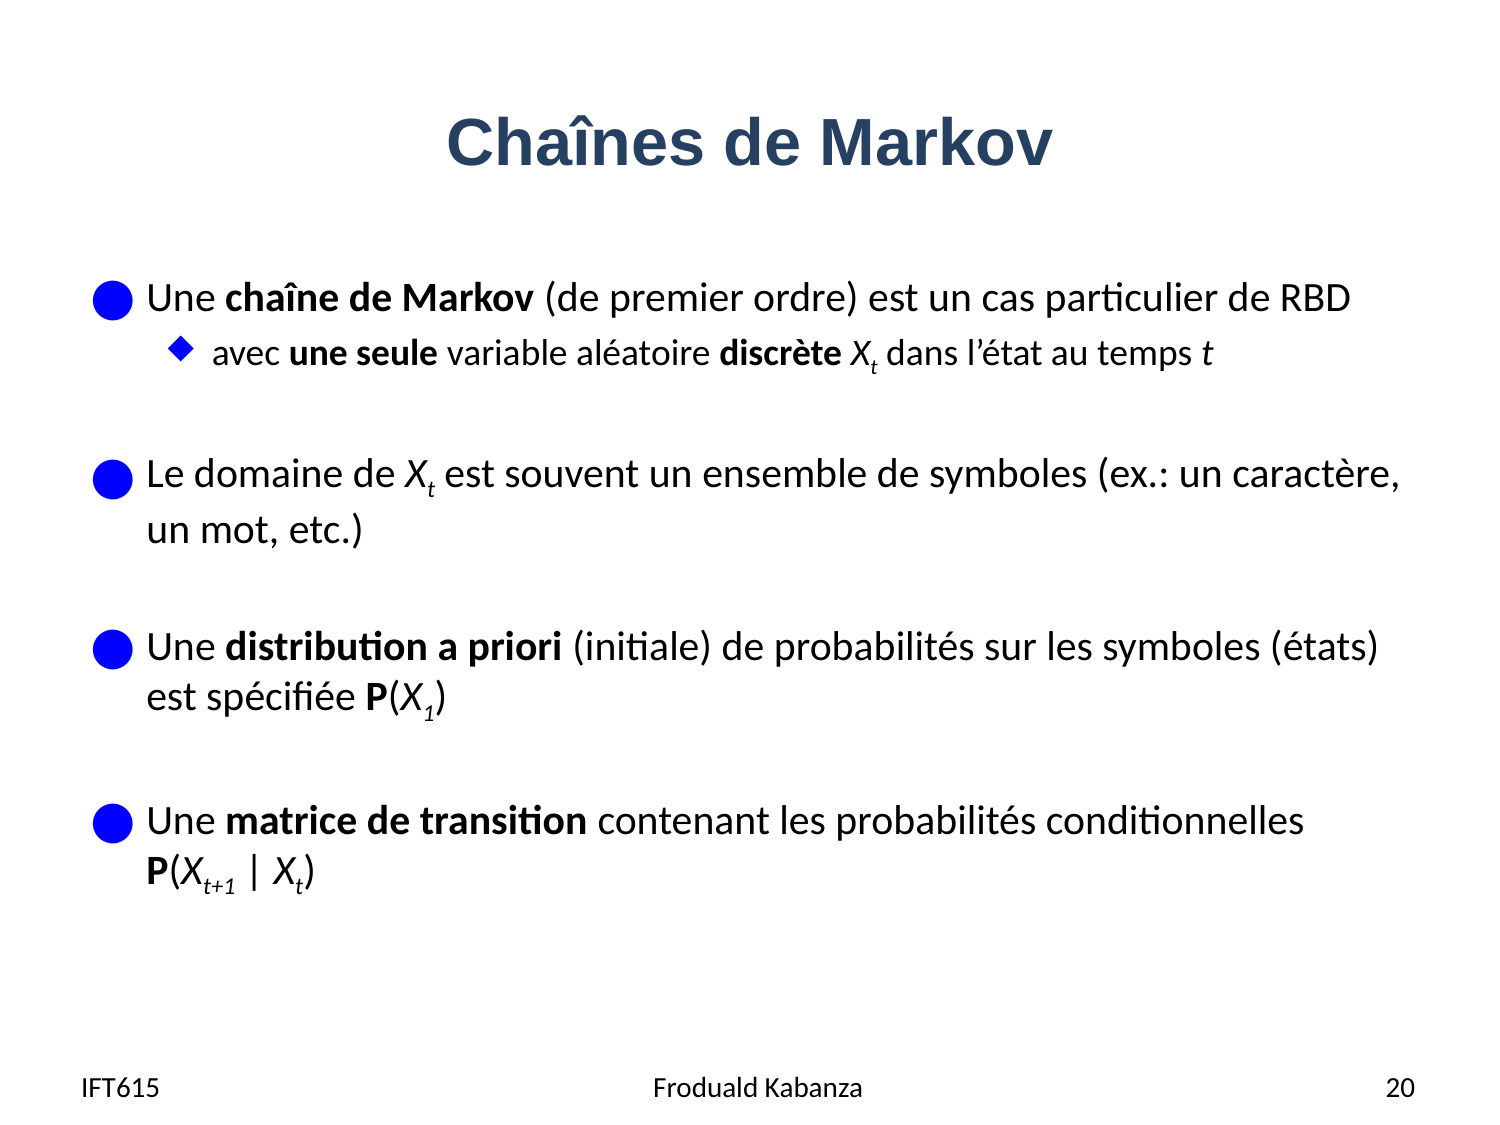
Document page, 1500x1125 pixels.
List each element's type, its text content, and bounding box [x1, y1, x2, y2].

footer Froduald Kabanza [520, 1056, 996, 1117]
title Chaînes de Markov [75, 45, 1425, 233]
list Une chaîne de Markov (de premier ordre) est un cas particulier de RBD avec une seule variable aléatoire discrète Xt dans l’état au temps t Le domaine de Xt est souvent un ensemble de symboles (ex.: un caractère, un mot, etc.) Une distribution a priori (initiale) de probabilités sur les symboles (états) est spécifiée P(X1) Une matrice de transition contenant les probabilités conditionnelles P(Xt+1 | Xt) [75, 262, 1425, 1005]
slide_number IFT615 [66, 1056, 356, 1117]
slide_number 20 [1080, 1056, 1431, 1117]
